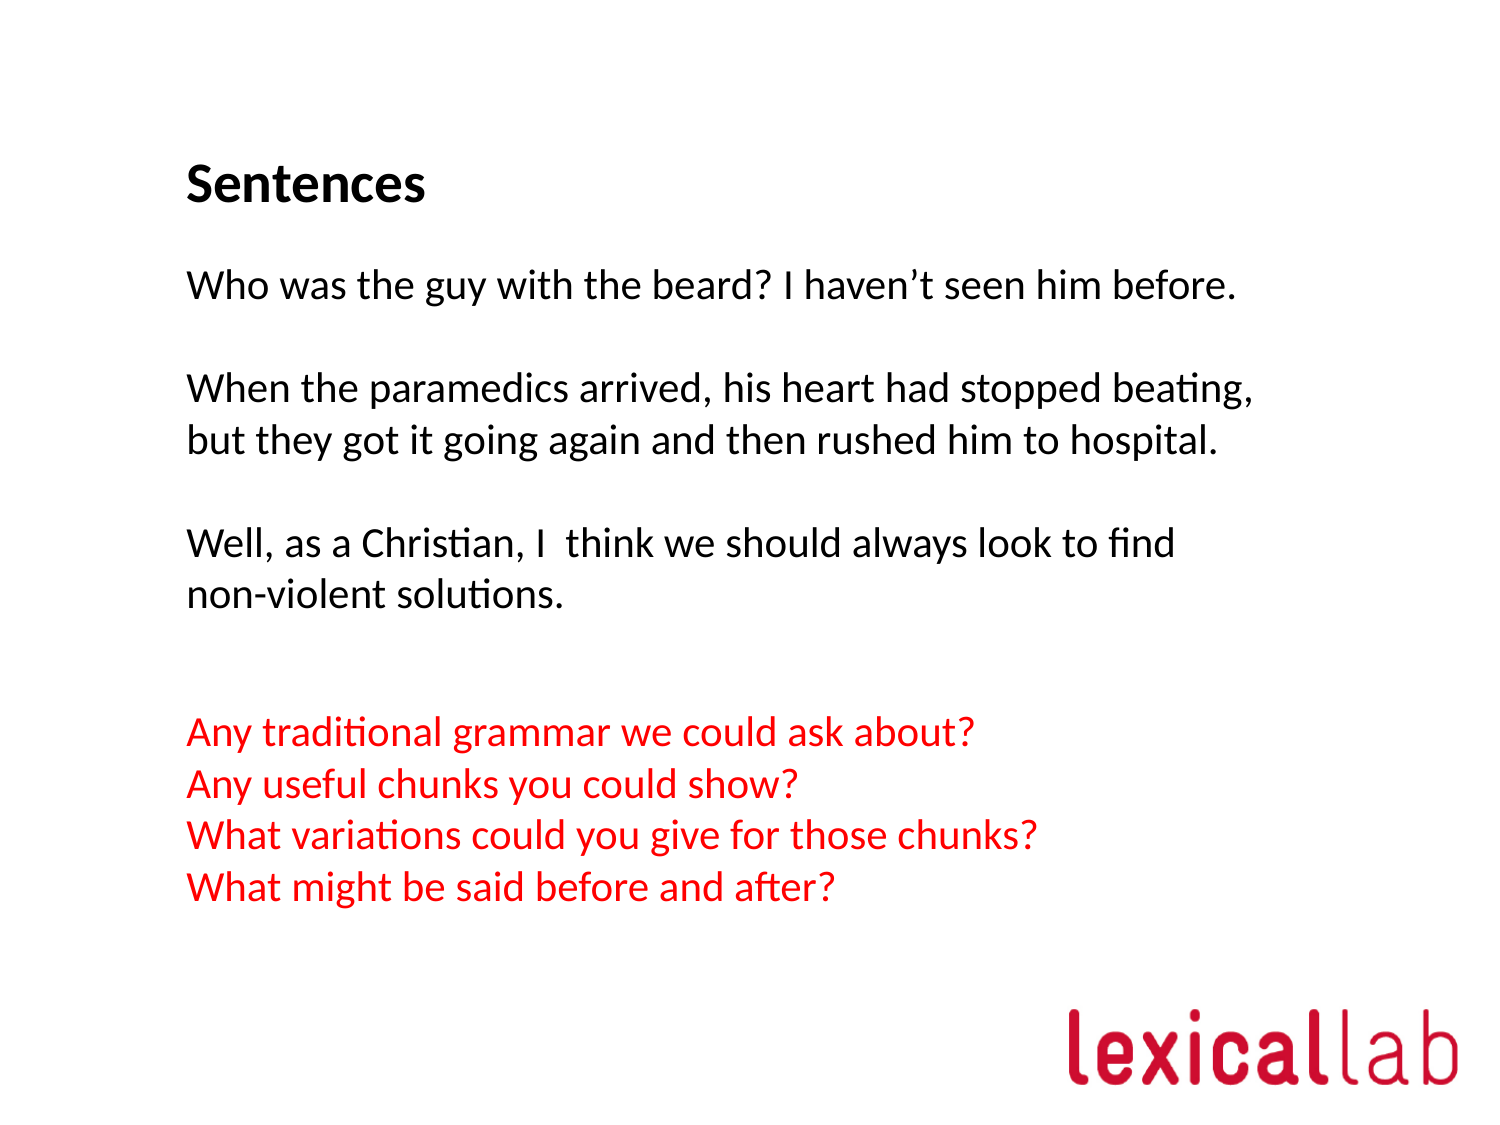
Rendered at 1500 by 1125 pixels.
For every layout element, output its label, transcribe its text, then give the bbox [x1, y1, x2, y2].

picture [1062, 1004, 1463, 1089]
list Sentences Who was the guy with the beard? I haven’t seen him before. When the paramedics arrived, his heart had stopped beating, but they got it going again and then rushed him to hospital. Well, as a Christian, I think we should always look to find non-violent solutions. Any traditional grammar we could ask about? Any useful chunks you could show? What variations could you give for those chunks? What might be said before and after? [171, 137, 1270, 941]
